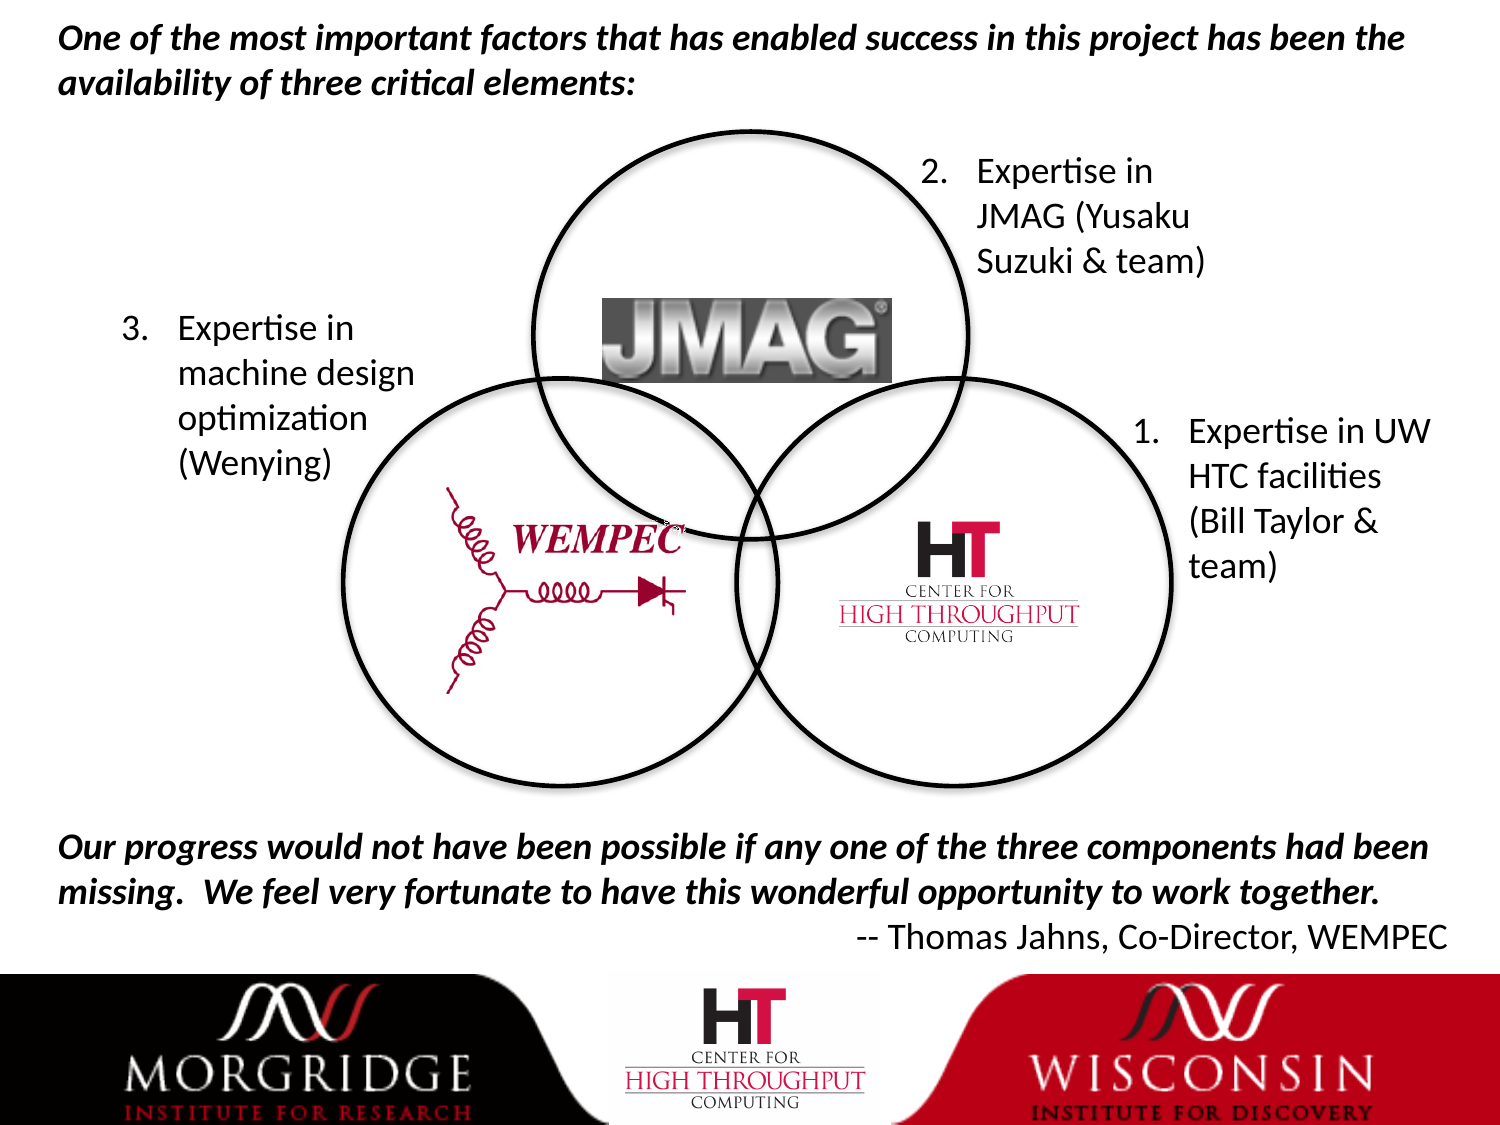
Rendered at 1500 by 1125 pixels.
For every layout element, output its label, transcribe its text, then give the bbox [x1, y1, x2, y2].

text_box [533, 131, 1223, 540]
text_box Our progress would not have been possible if any one of the three components had been missing. We feel very fortunate to have this wonderful opportunity to work together. -- Thomas Jahns, Co-Director, WEMPEC [43, 814, 1463, 965]
picture [891, 974, 1500, 1125]
picture [0, 970, 881, 1125]
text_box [783, 378, 1455, 787]
text_box One of the most important factors that has enabled success in this project has been the availability of three critical elements: [43, 5, 1463, 111]
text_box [106, 295, 779, 787]
